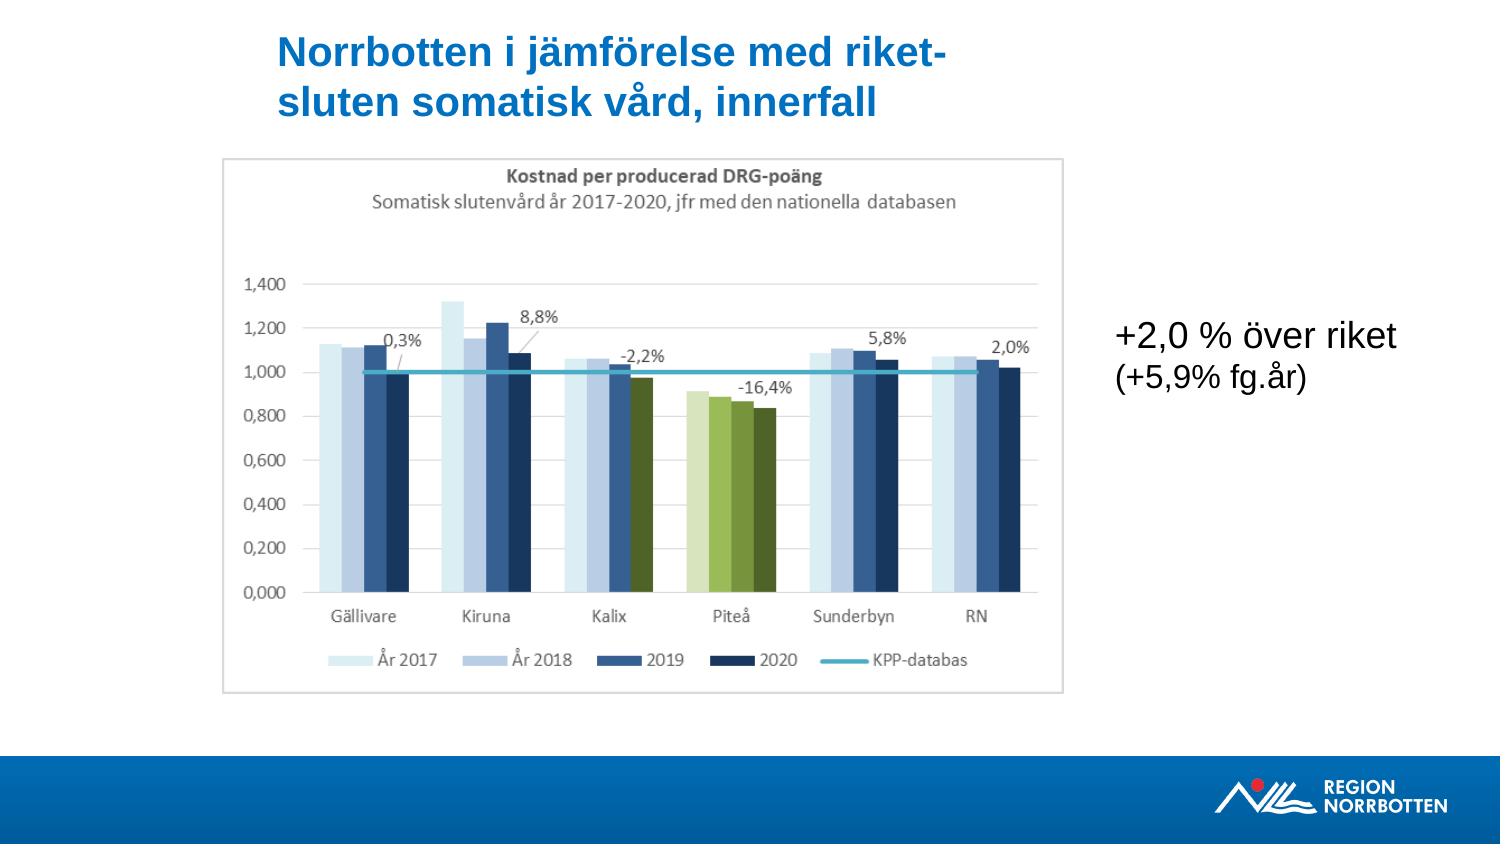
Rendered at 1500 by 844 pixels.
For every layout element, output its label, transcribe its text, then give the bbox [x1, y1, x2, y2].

text_box +2,0 % över riket (+5,9% fg.år) [1100, 303, 1472, 403]
picture [222, 158, 1064, 694]
title Norrbotten i jämförelse med riket- sluten somatisk vård, innerfall [262, 42, 1243, 133]
picture [0, 756, 1500, 844]
